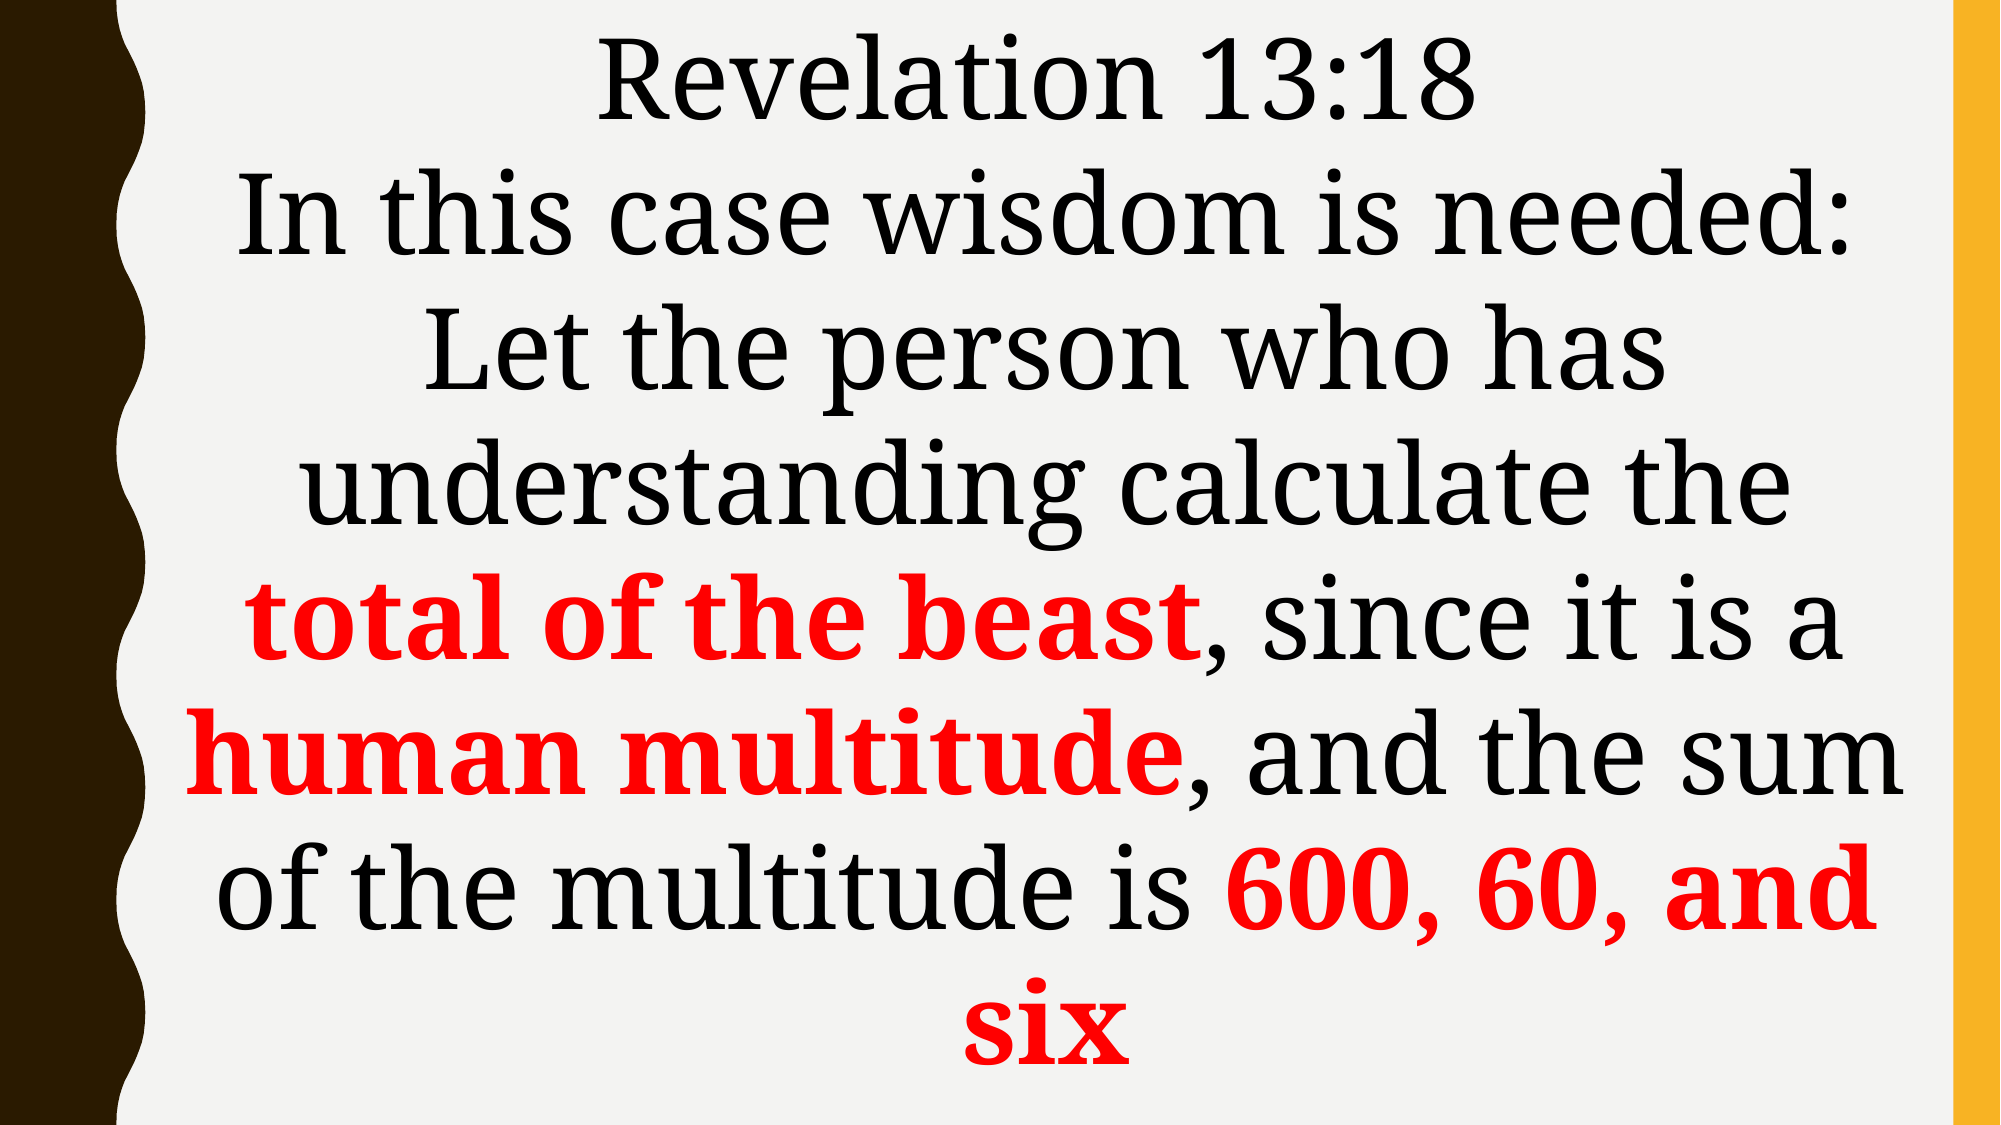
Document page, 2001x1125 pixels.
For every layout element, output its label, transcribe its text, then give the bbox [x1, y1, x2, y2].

text_box Revelation 13:18 In this case wisdom is needed: Let the person who has understanding calculate the total of the beast, since it is a human multitude, and the sum of the multitude is 600, 60, and six [141, 0, 1952, 1095]
